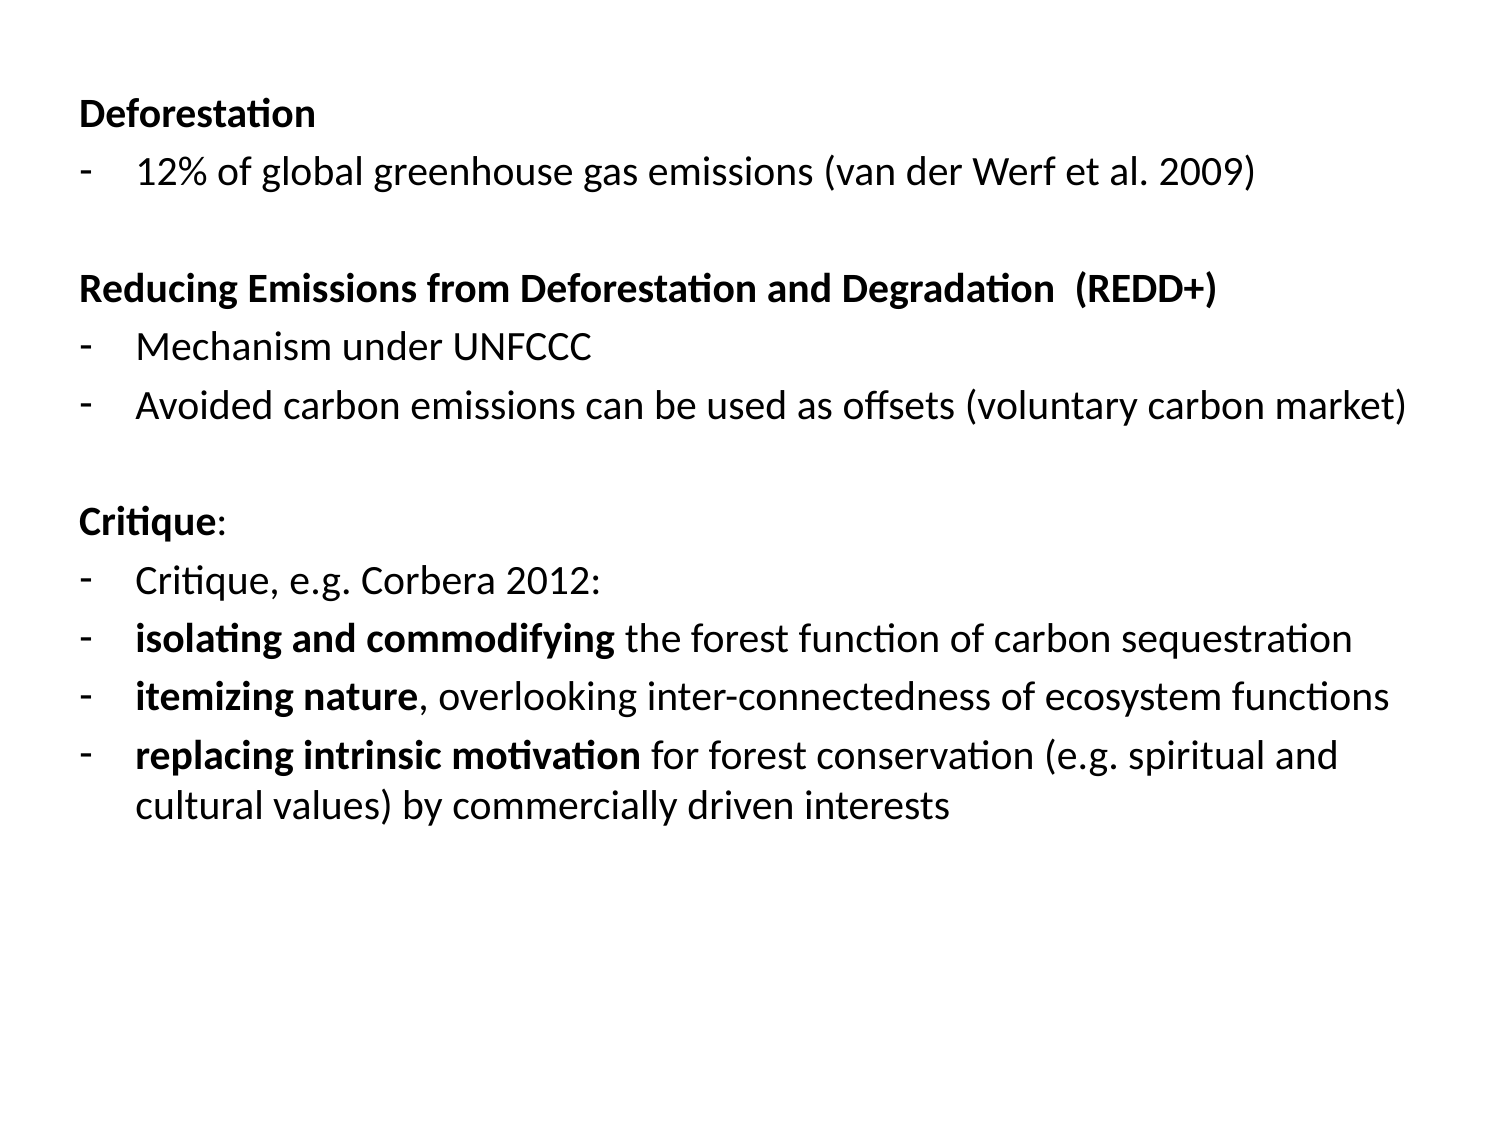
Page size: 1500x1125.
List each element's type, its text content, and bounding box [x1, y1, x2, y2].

list Deforestation 12% of global greenhouse gas emissions (van der Werf et al. 2009) Reducing Emissions from Deforestation and Degradation (REDD+) Mechanism under UNFCCC Avoided carbon emissions can be used as offsets (voluntary carbon market) Critique: Critique, e.g. Corbera 2012: isolating and commodifying the forest function of carbon sequestration itemizing nature, overlooking inter-connectedness of ecosystem functions replacing intrinsic motivation for forest conservation (e.g. spiritual and cultural values) by commercially driven interests [64, 78, 1436, 468]
